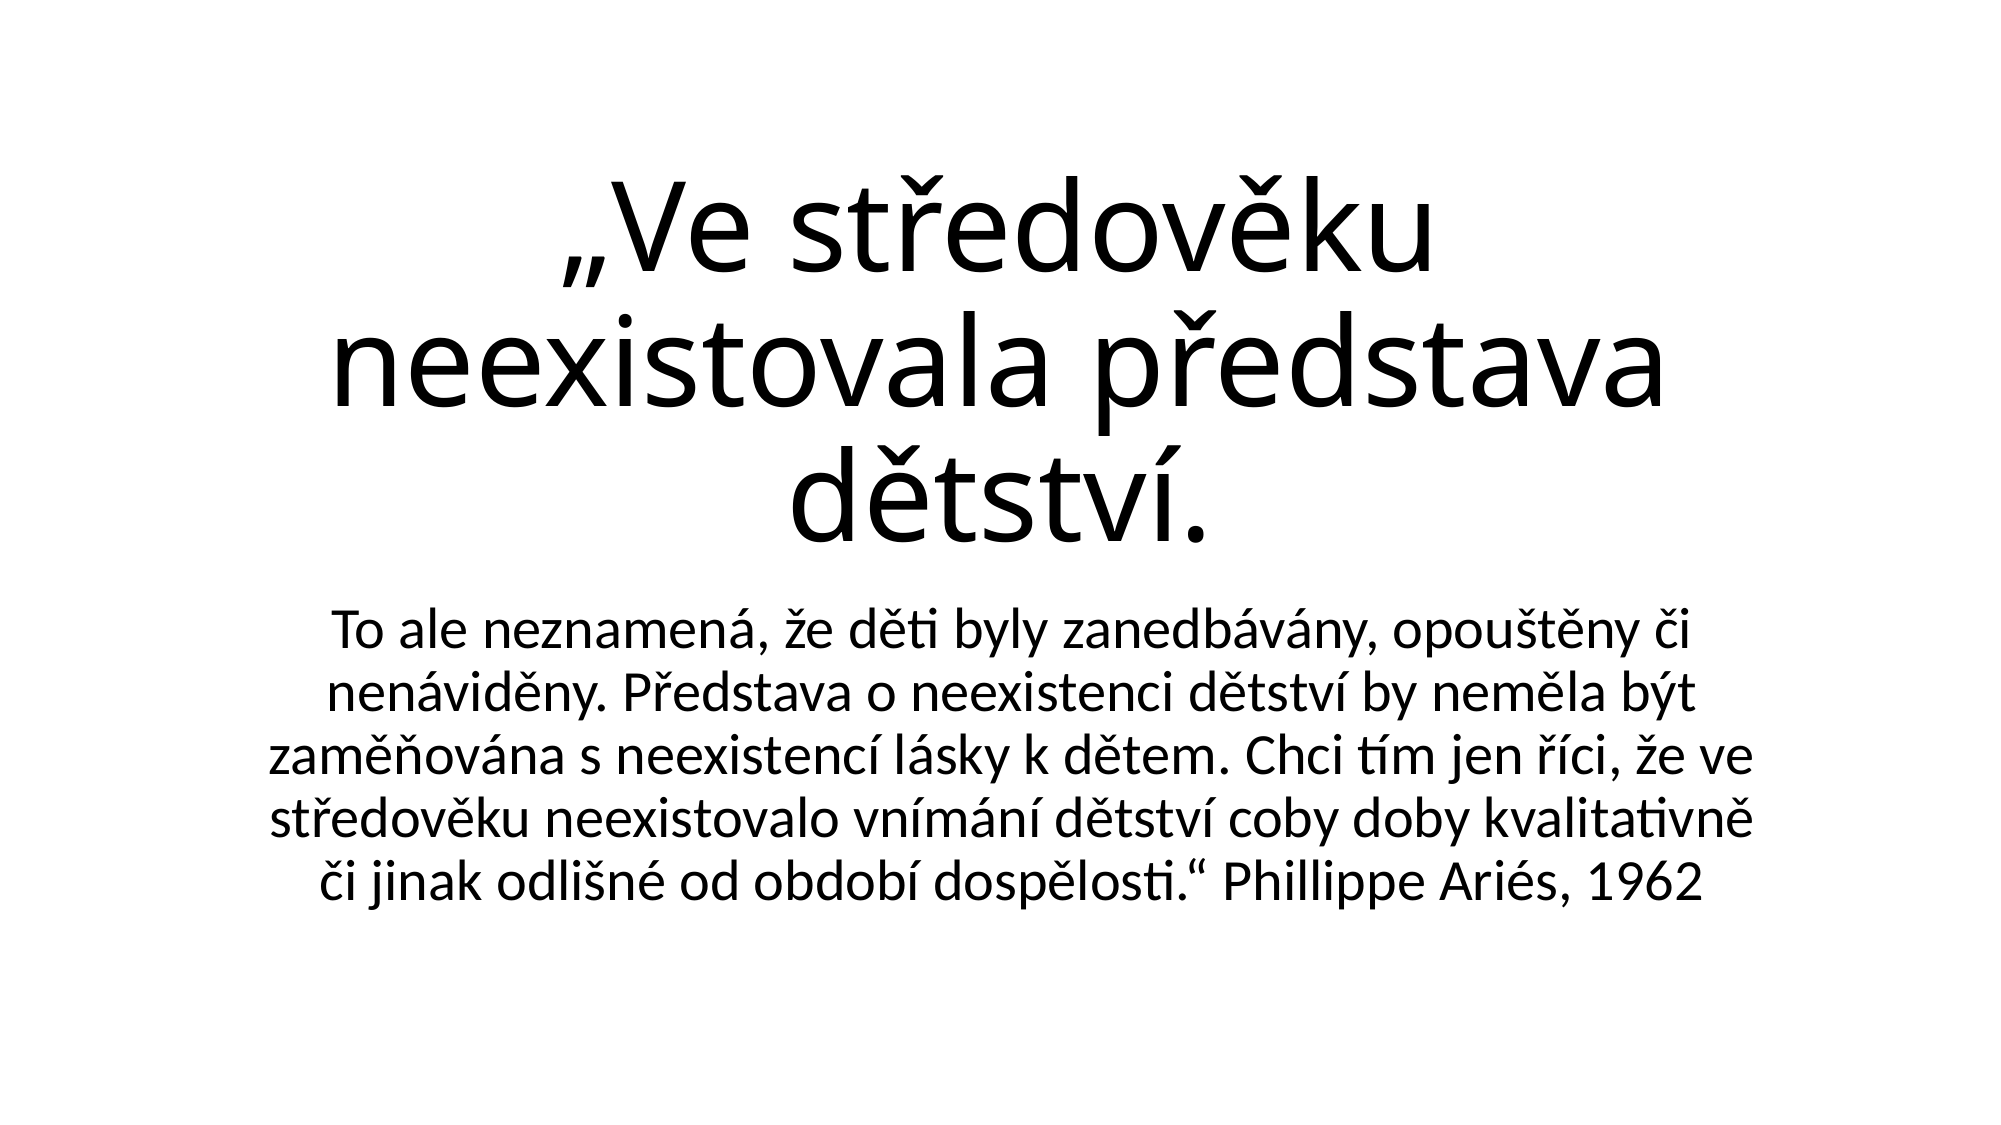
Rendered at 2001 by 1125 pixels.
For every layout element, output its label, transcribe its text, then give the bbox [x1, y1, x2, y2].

subtitle To ale neznamená, že děti byly zanedbávány, opouštěny či nenáviděny. Představa o neexistenci dětství by neměla být zaměňována s neexistencí lásky k dětem. Chci tím jen říci, že ve středověku neexistovalo vnímání dětství coby doby kvalitativně či jinak odlišné od období dospělosti.“ Phillippe Ariés, 1962 [249, 590, 1774, 1031]
title „Ve středověku neexistovala představa dětství. [249, 184, 1750, 576]
